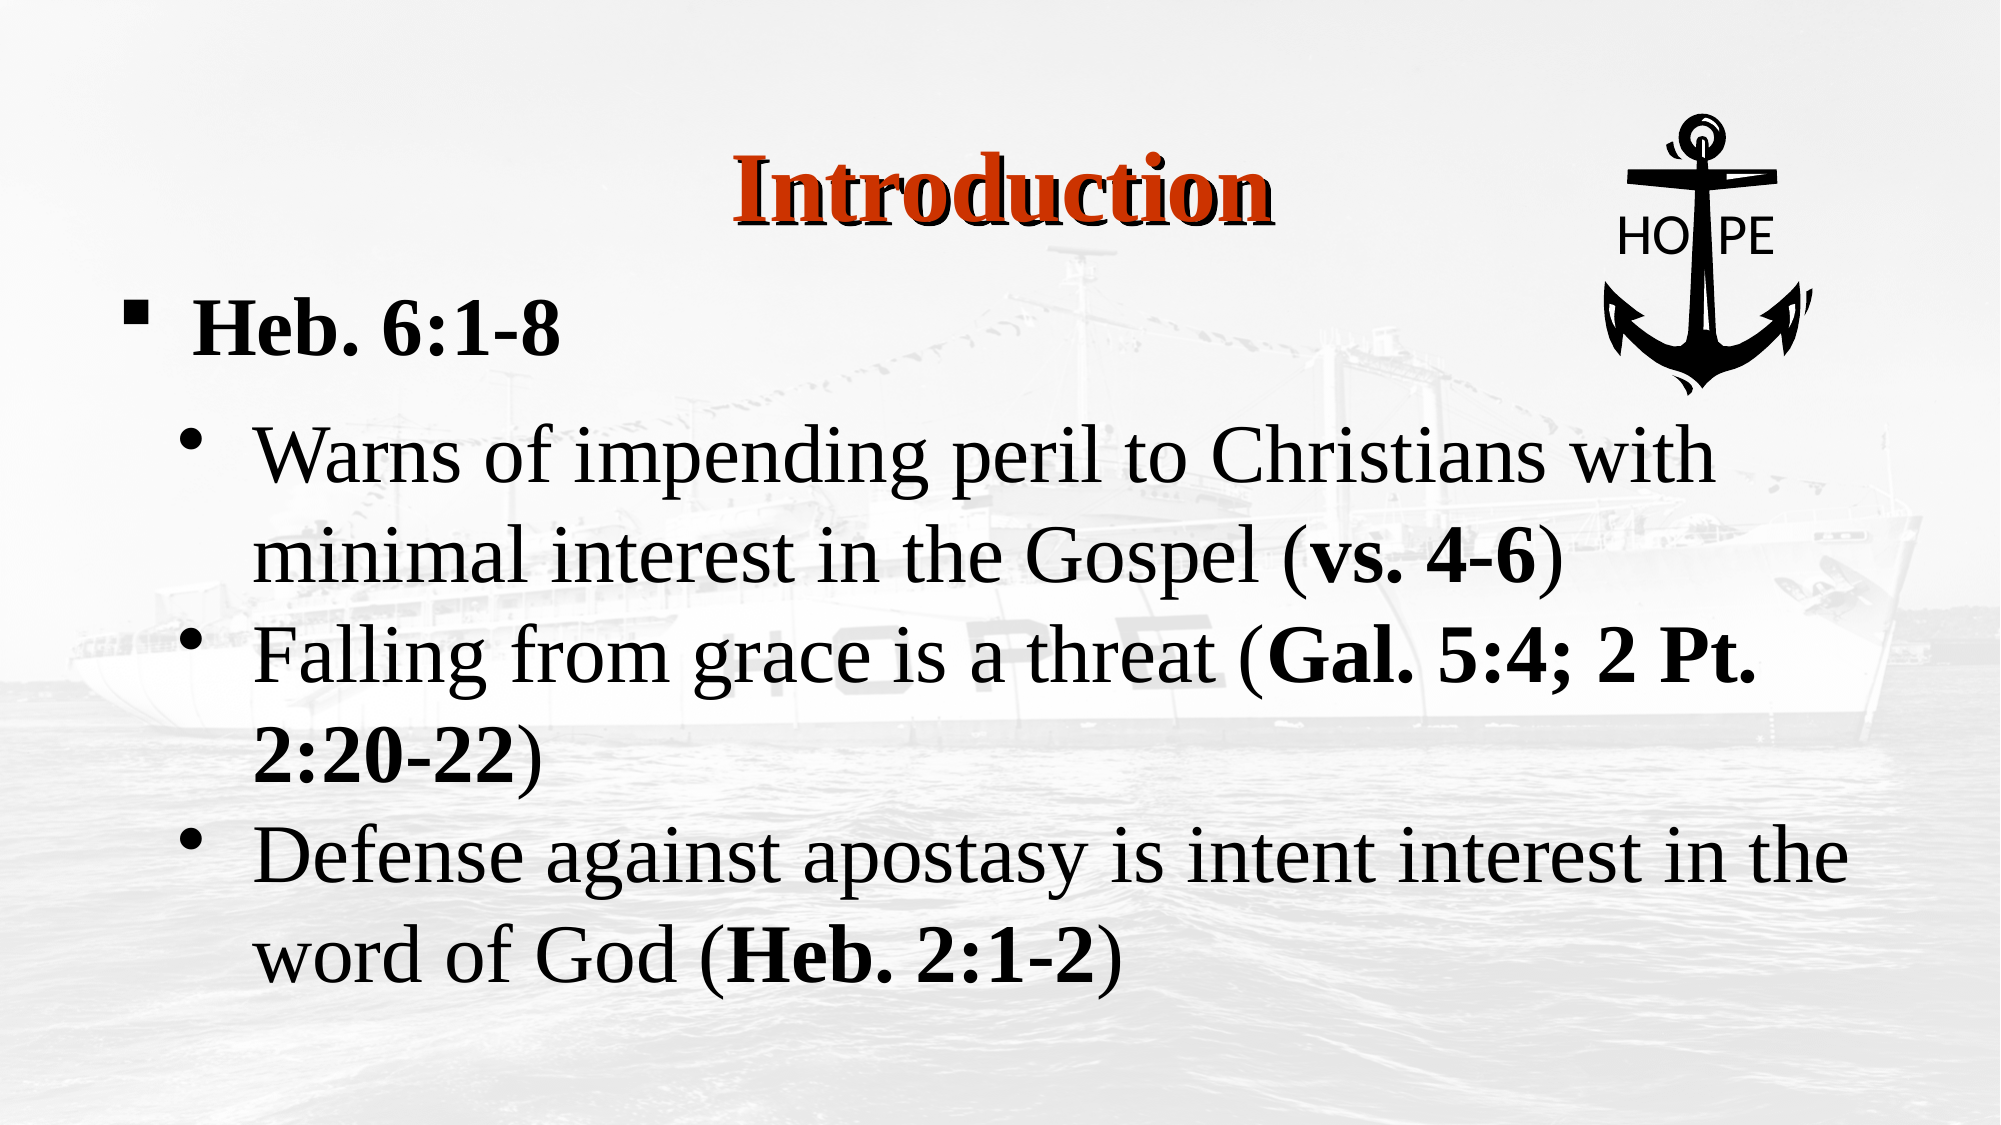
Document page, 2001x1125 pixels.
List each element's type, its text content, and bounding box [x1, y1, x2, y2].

text_box [265, 558, 371, 674]
text_box Warns of impending peril to Christians with minimal interest in the Gospel (vs. 4-6) Falling from grace is a threat (Gal. 5:4; 2 Pt. 2:20-22) Defense against apostasy is intent interest in the word of God (Heb. 2:1-2) [162, 391, 1900, 1007]
picture [1601, 113, 1813, 396]
text_box Heb. 6:1-8 [102, 265, 578, 380]
text_box Introduction [715, 113, 1288, 249]
